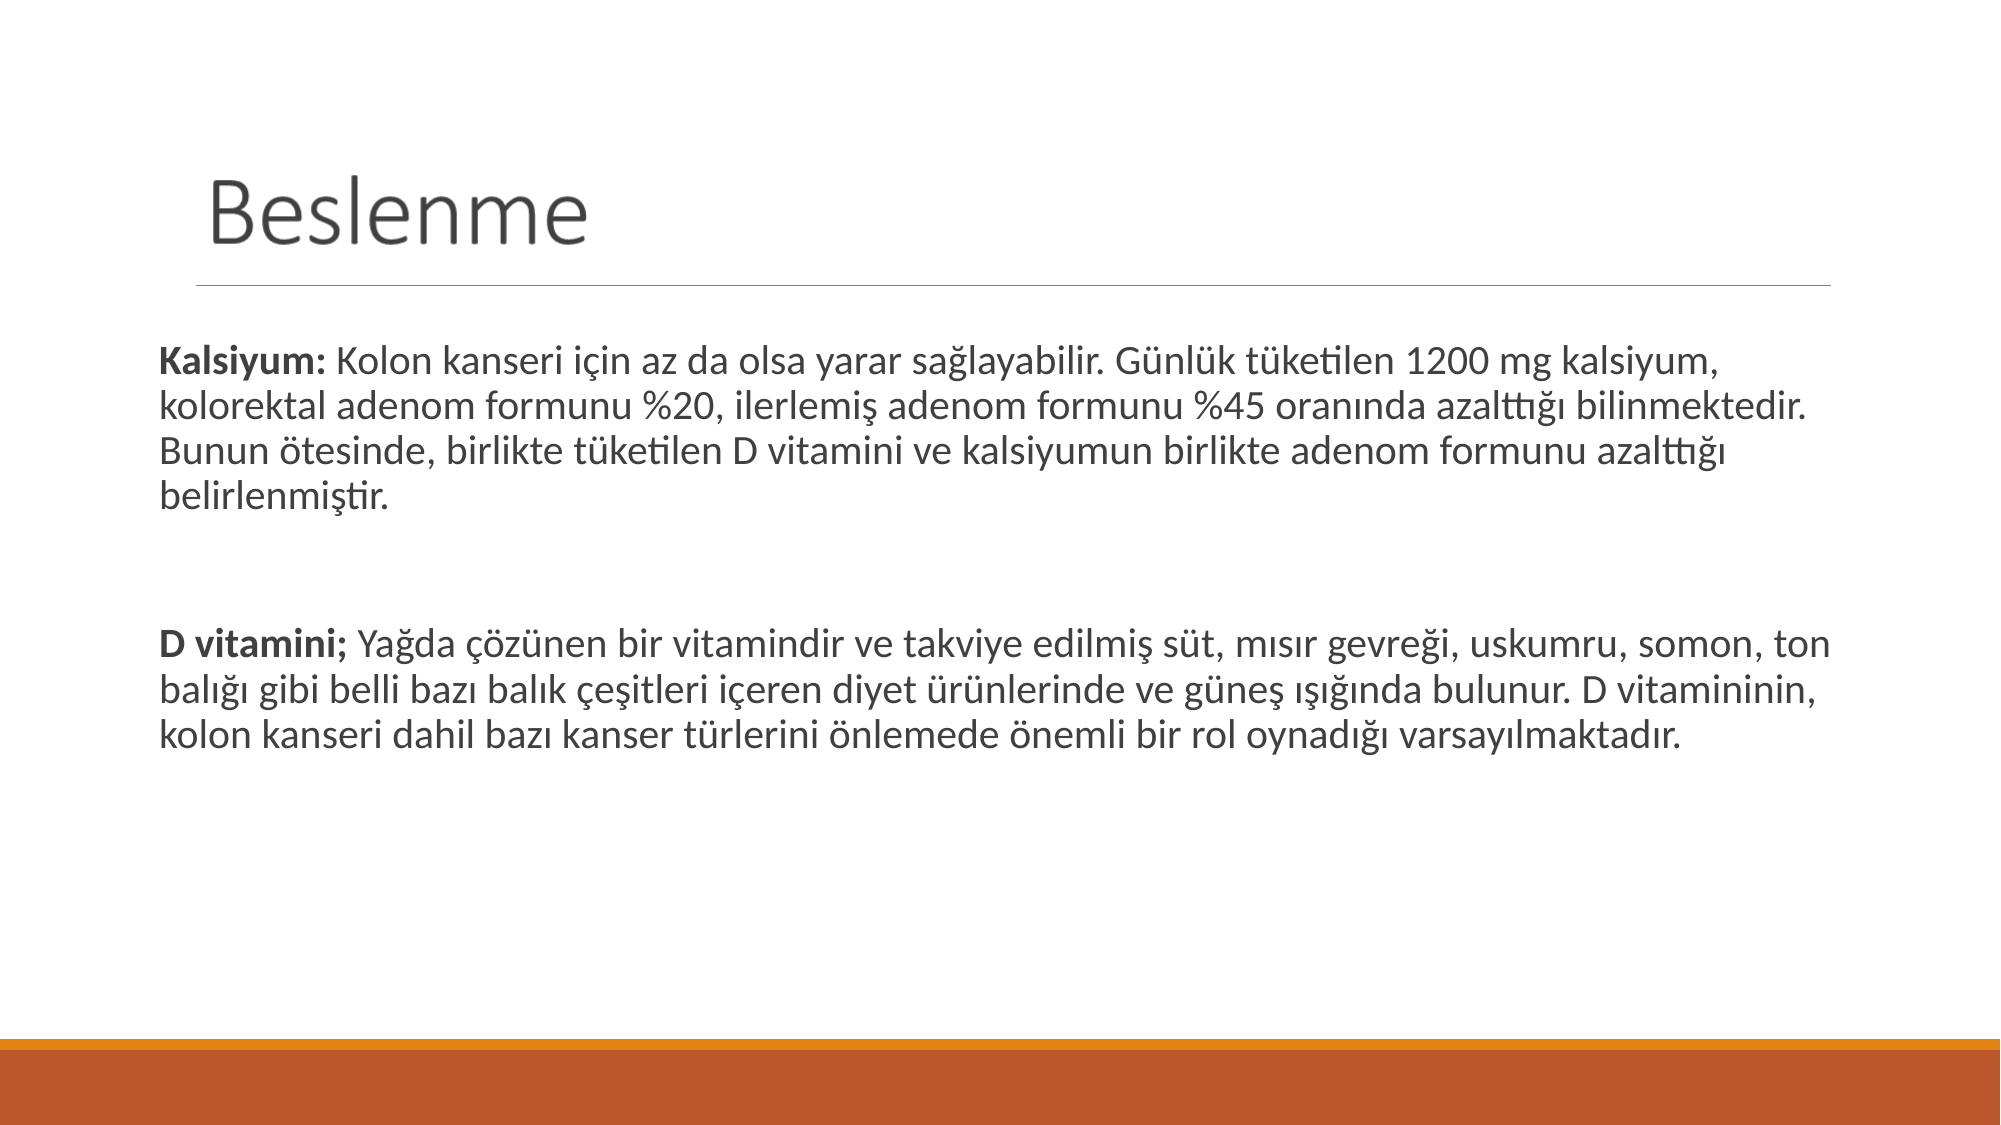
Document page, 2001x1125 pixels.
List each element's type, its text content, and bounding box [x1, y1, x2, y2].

picture [143, 120, 650, 332]
list Kalsiyum: Kolon kanseri için az da olsa yarar sağlayabilir. Günlük tüketilen 1200 mg kalsiyum, kolorektal adenom formunu %20, ilerlemiş adenom formunu %45 oranında azalttığı bilinmektedir. Bunun ötesinde, birlikte tüketilen D vitamini ve kalsiyumun birlikte adenom formunu azalttığı belirlenmiştir. D vitamini; Yağda çözünen bir vitamindir ve takviye edilmiş süt, mısır gevreği, uskumru, somon, ton balığı gibi belli bazı balık çeşitleri içeren diyet ürünlerinde ve güneş ışığında bulunur. D vitamininin, kolon kanseri dahil bazı kanser türlerini önlemede önemli bir rol oynadığı varsayılmaktadır. [144, 330, 1870, 963]
